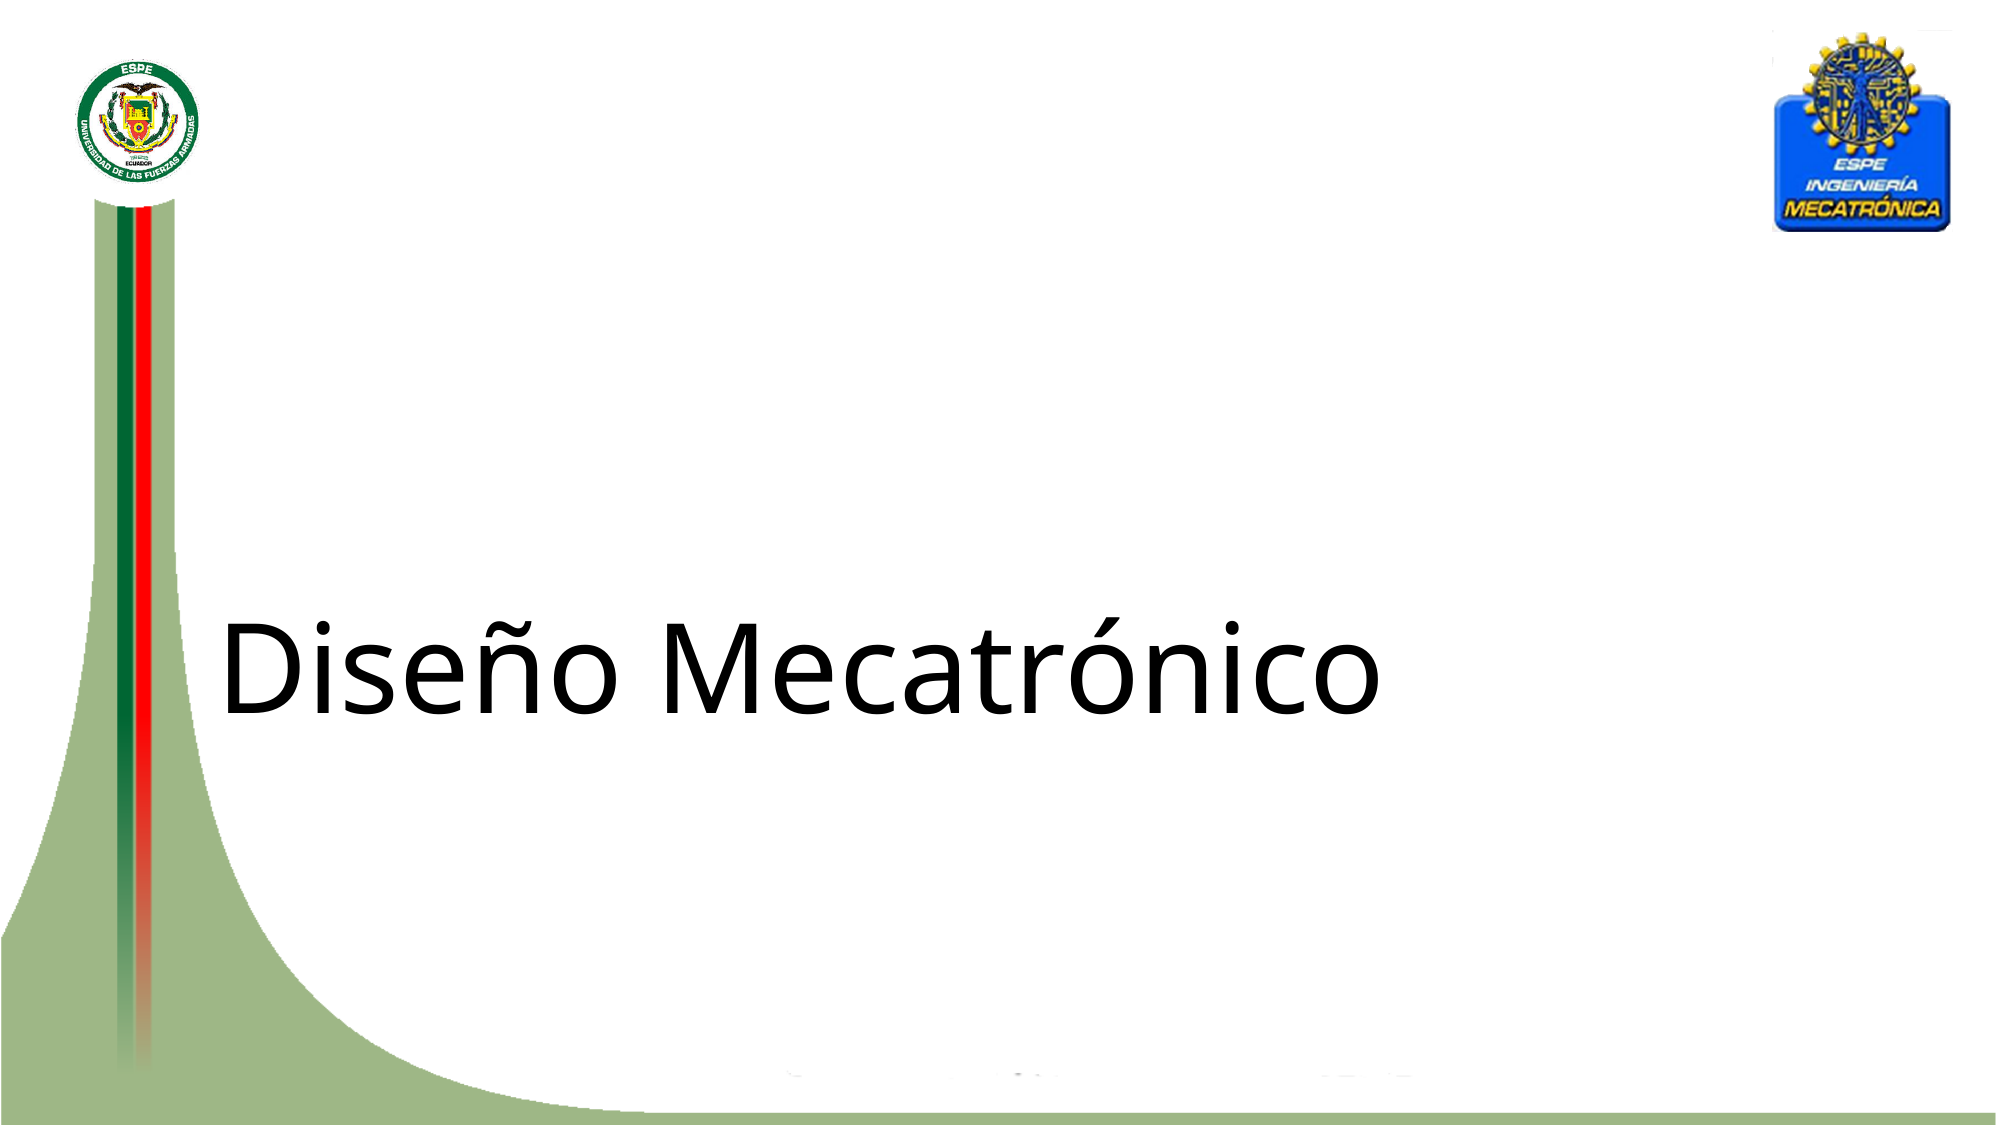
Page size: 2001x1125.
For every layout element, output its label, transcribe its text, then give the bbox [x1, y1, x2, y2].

title Diseño Mecatrónico [136, 280, 1862, 749]
picture [0, 0, 2001, 1125]
